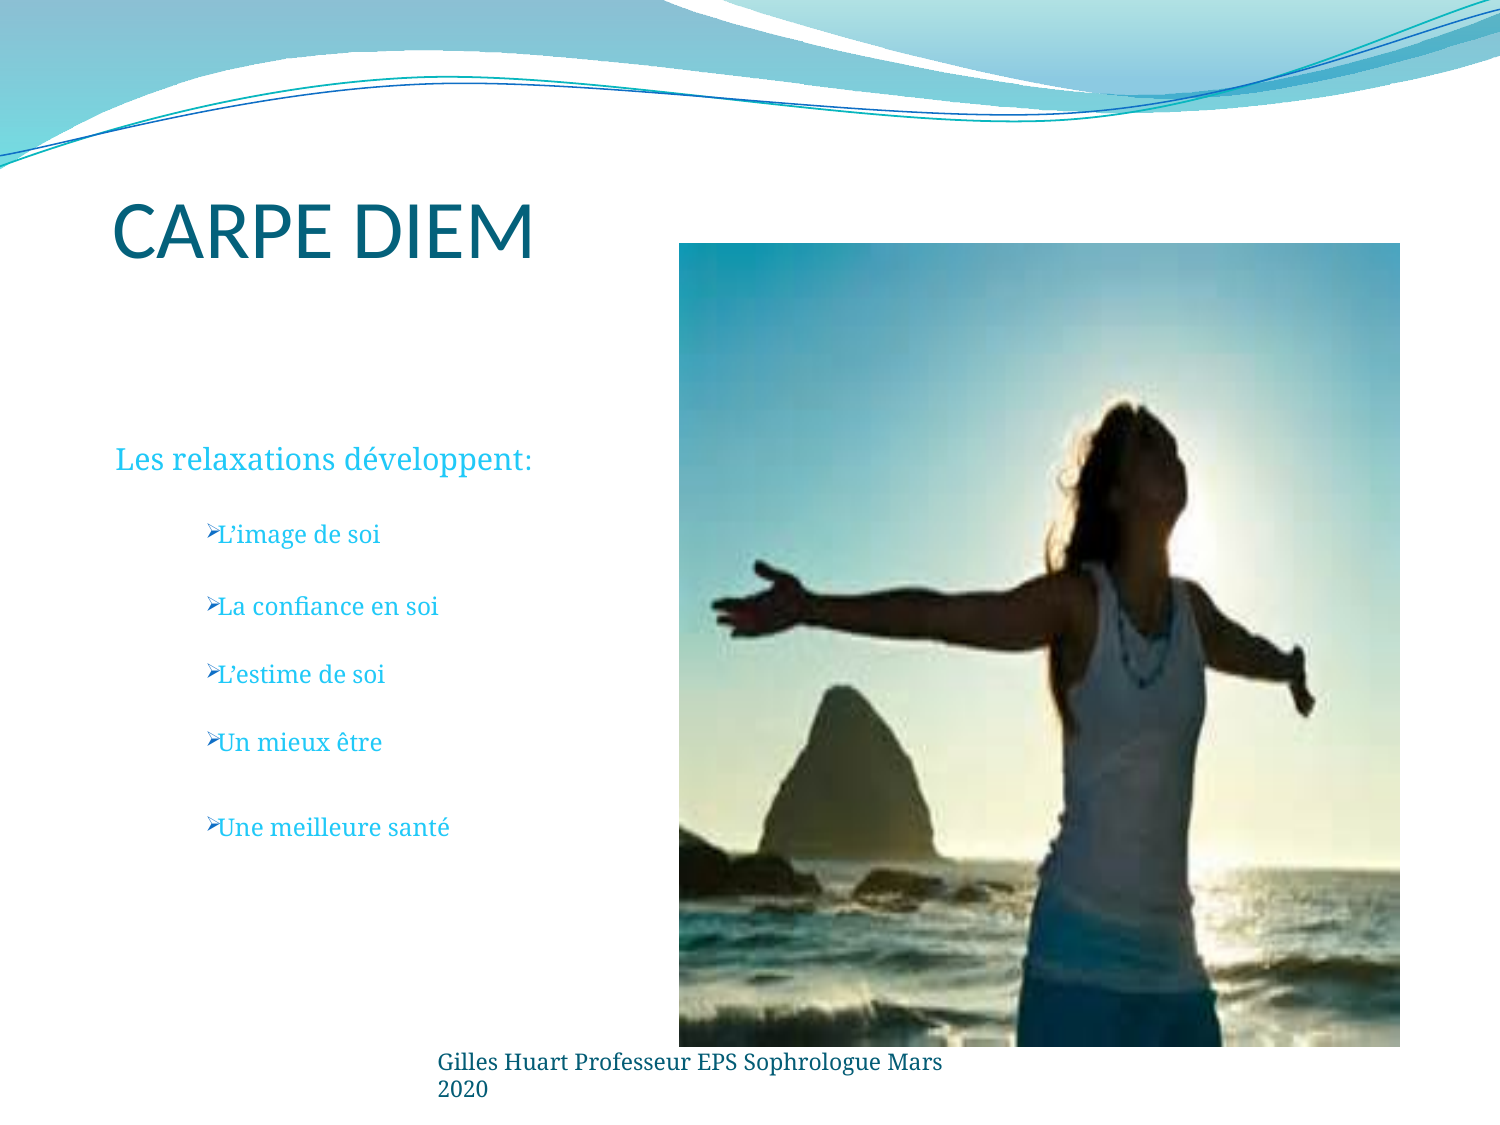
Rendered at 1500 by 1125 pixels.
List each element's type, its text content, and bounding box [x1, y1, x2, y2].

footer Gilles Huart Professeur EPS Sophrologue Mars 2020 [437, 1042, 988, 1103]
title CARPE DIEM [112, 84, 563, 275]
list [678, 243, 1400, 1047]
list Les relaxations développent: L’image de soi La confiance en soi L’estime de soi Un mieux être Une meilleure santé [112, 432, 563, 1025]
